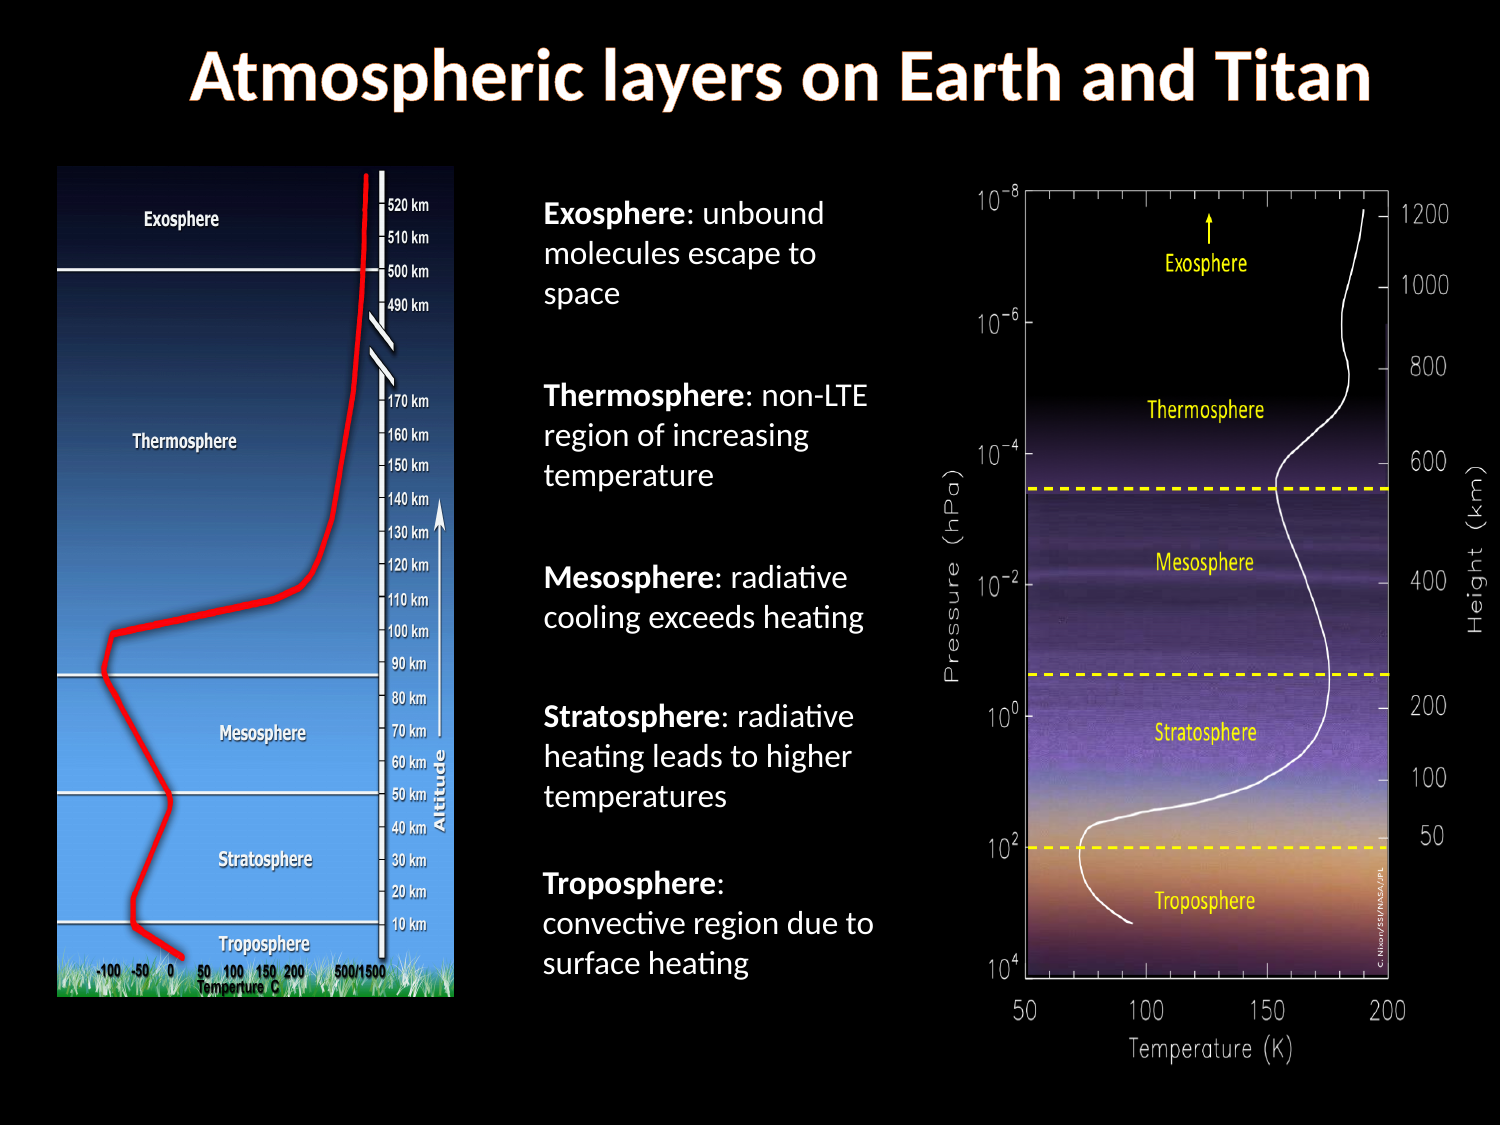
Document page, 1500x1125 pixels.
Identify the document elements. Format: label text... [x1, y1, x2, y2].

text_box Mesosphere: radiative cooling exceeds heating [528, 547, 913, 642]
picture [57, 166, 454, 997]
text_box Exosphere: unbound molecules escape to space [528, 183, 913, 319]
text_box Troposphere: convective region due to surface heating [527, 853, 913, 989]
text_box Thermosphere: non-LTE region of increasing temperature [528, 365, 921, 501]
text_box Stratosphere: radiative heating leads to higher temperatures [528, 686, 913, 821]
picture [921, 124, 1500, 1102]
text_box Atmospheric layers on Earth and Titan [174, 18, 1390, 123]
